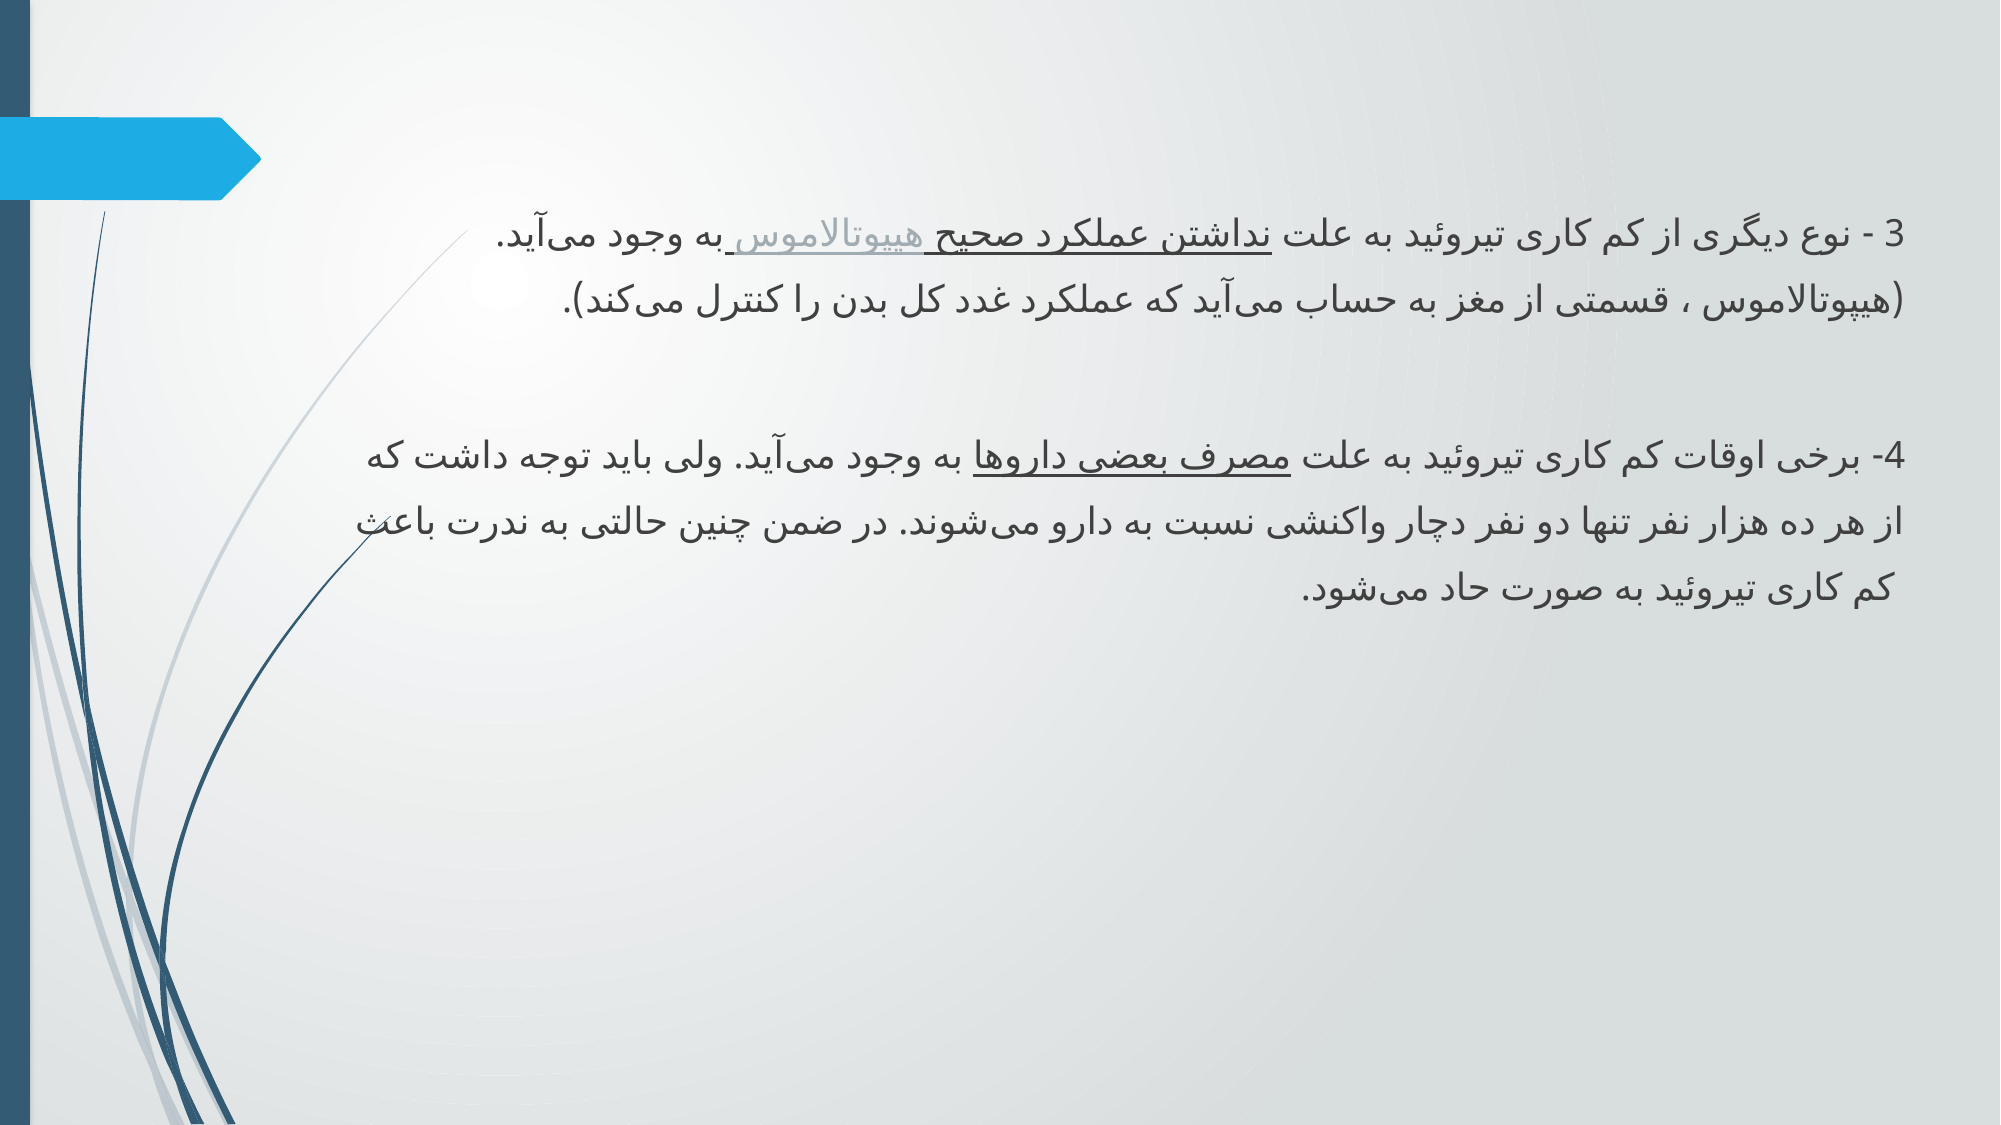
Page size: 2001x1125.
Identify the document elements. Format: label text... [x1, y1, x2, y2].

list 3 - نوع دیگری از کم کاری تیروئید به علت نداشتن عملکرد صحیح هیپوتالاموس به وجود می‌آید. (هیپوتالاموس ، قسمتی از مغز به حساب می‌آید که عملکرد غدد کل بدن را کنترل می‌کند). 4- برخی اوقات کم کاری تیروئید به علت مصرف بعضی داروها به وجود می‌آید. ولی باید توجه داشت که از هر ده هزار نفر تنها دو نفر دچار واکنشی نسبت به دارو می‌شوند. در ضمن چنین حالتی به ندرت باعث کم کاری تیروئید به صورت حاد می‌شود. [297, 201, 1921, 970]
